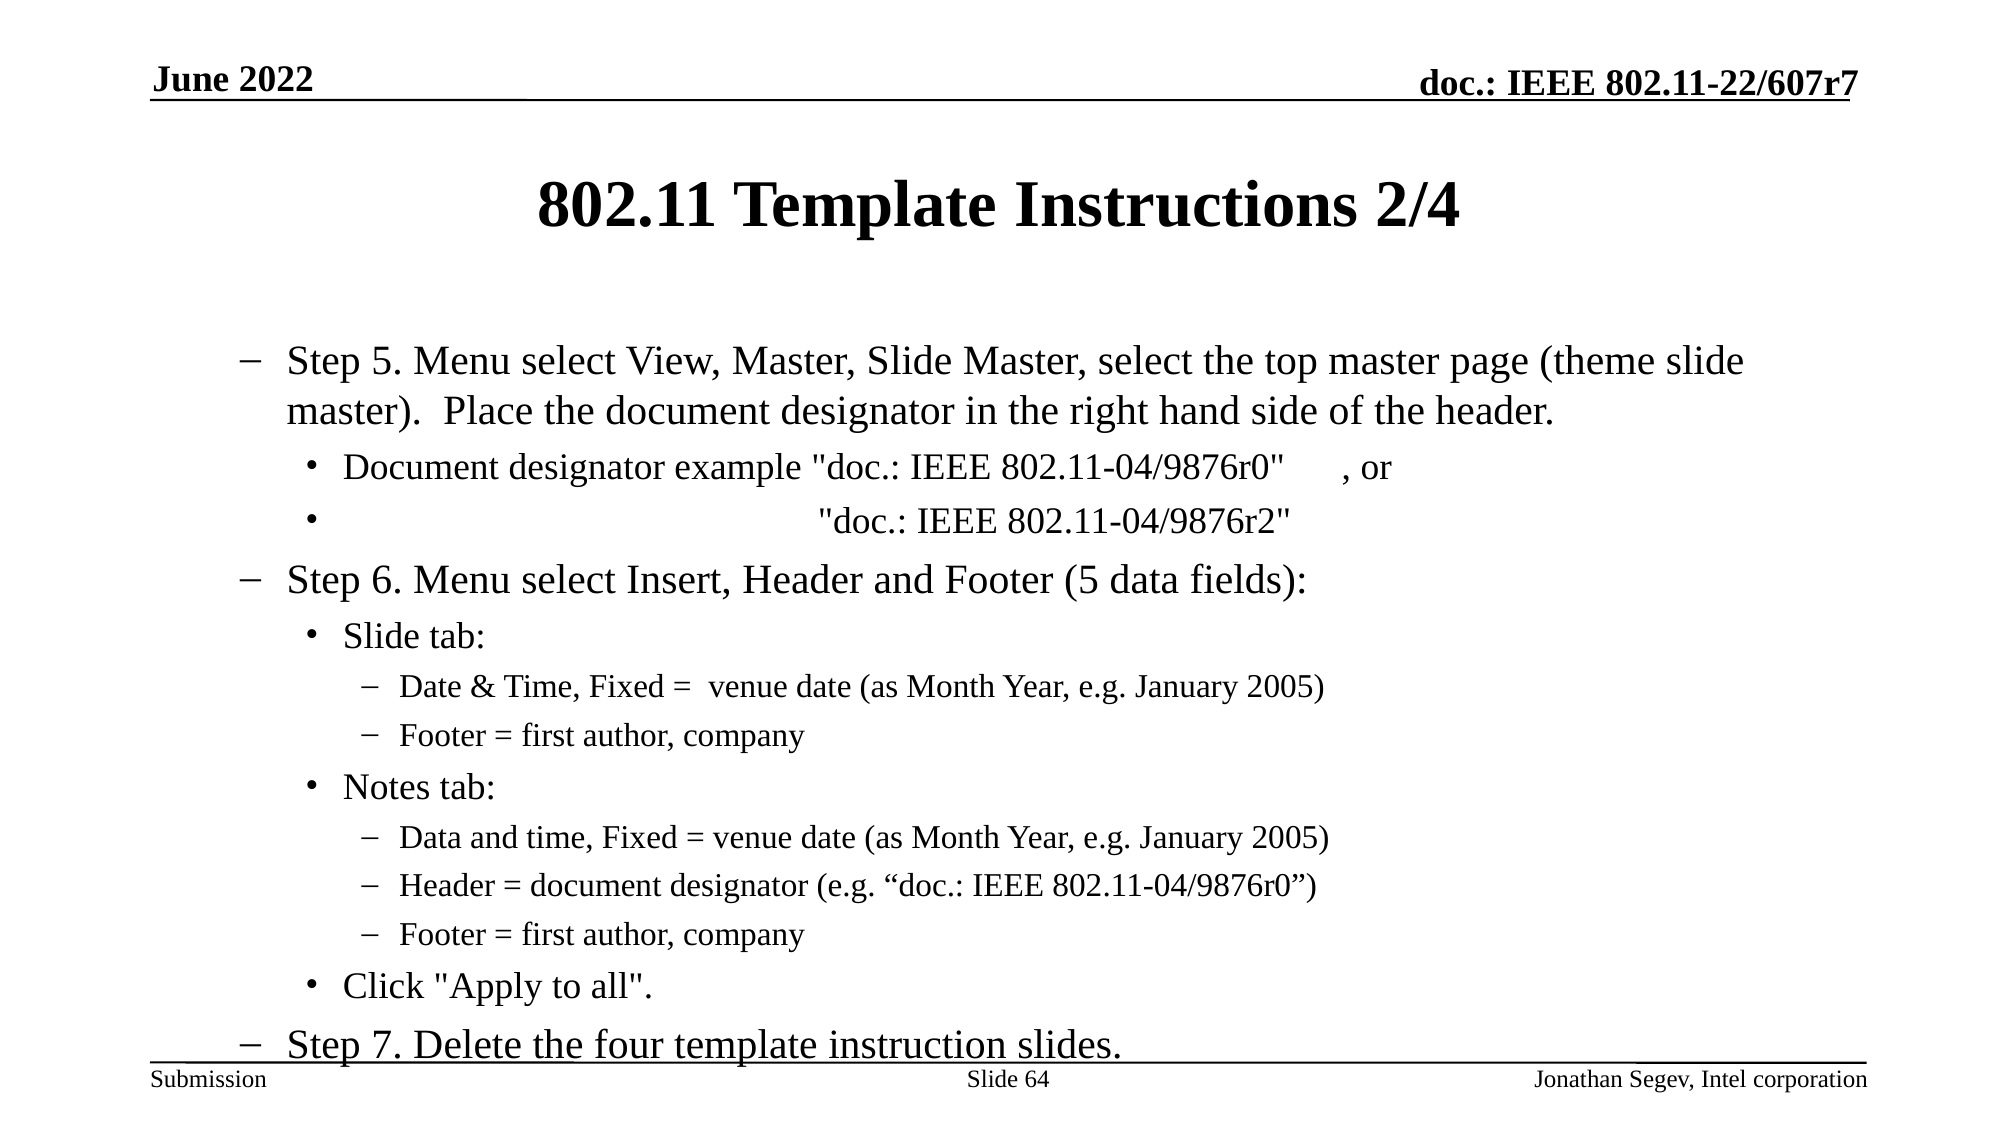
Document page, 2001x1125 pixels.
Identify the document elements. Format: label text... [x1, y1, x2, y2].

list Step 5. Menu select View, Master, Slide Master, select the top master page (theme slide master). Place the document designator in the right hand side of the header. Document designator example "doc.: IEEE 802.11-04/9876r0" , or "doc.: IEEE 802.11-04/9876r2" Step 6. Menu select Insert, Header and Footer (5 data fields): Slide tab: Date & Time, Fixed = venue date (as Month Year, e.g. January 2005) Footer = first author, company Notes tab: Data and time, Fixed = venue date (as Month Year, e.g. January 2005) Header = document designator (e.g. “doc.: IEEE 802.11-04/9876r0”) Footer = first author, company Click "Apply to all". Step 7. Delete the four template instruction slides. [149, 324, 1850, 1000]
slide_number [152, 54, 563, 100]
footer Jonathan Segev, Intel corporation [1171, 1061, 1869, 1093]
slide_number Slide 64 [950, 1061, 1067, 1123]
title 802.11 Template Instructions 2/4 [149, 112, 1850, 288]
